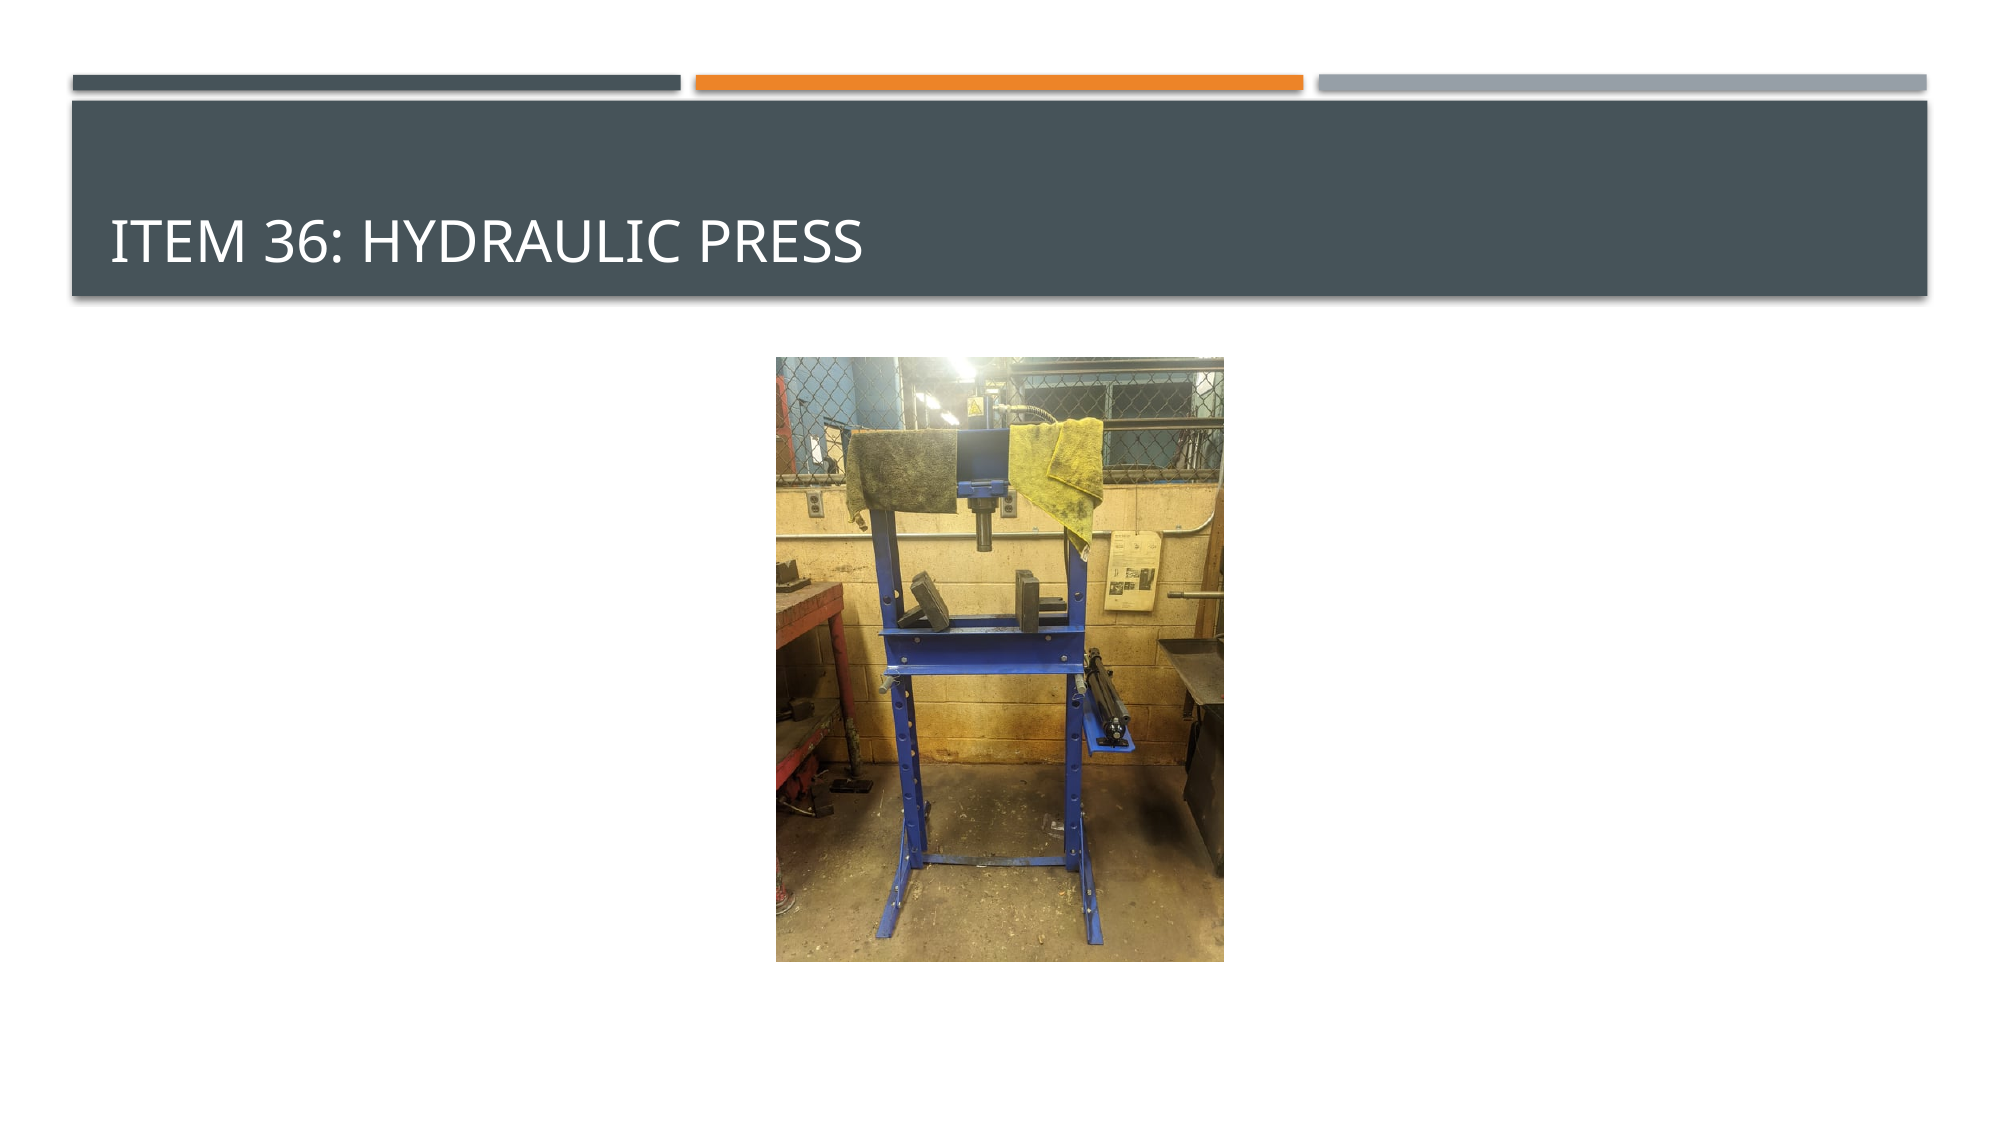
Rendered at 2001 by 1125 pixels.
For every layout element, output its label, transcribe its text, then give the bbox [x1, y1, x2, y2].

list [775, 357, 1224, 962]
title Item 36: Hydraulic Press [95, 115, 1905, 282]
